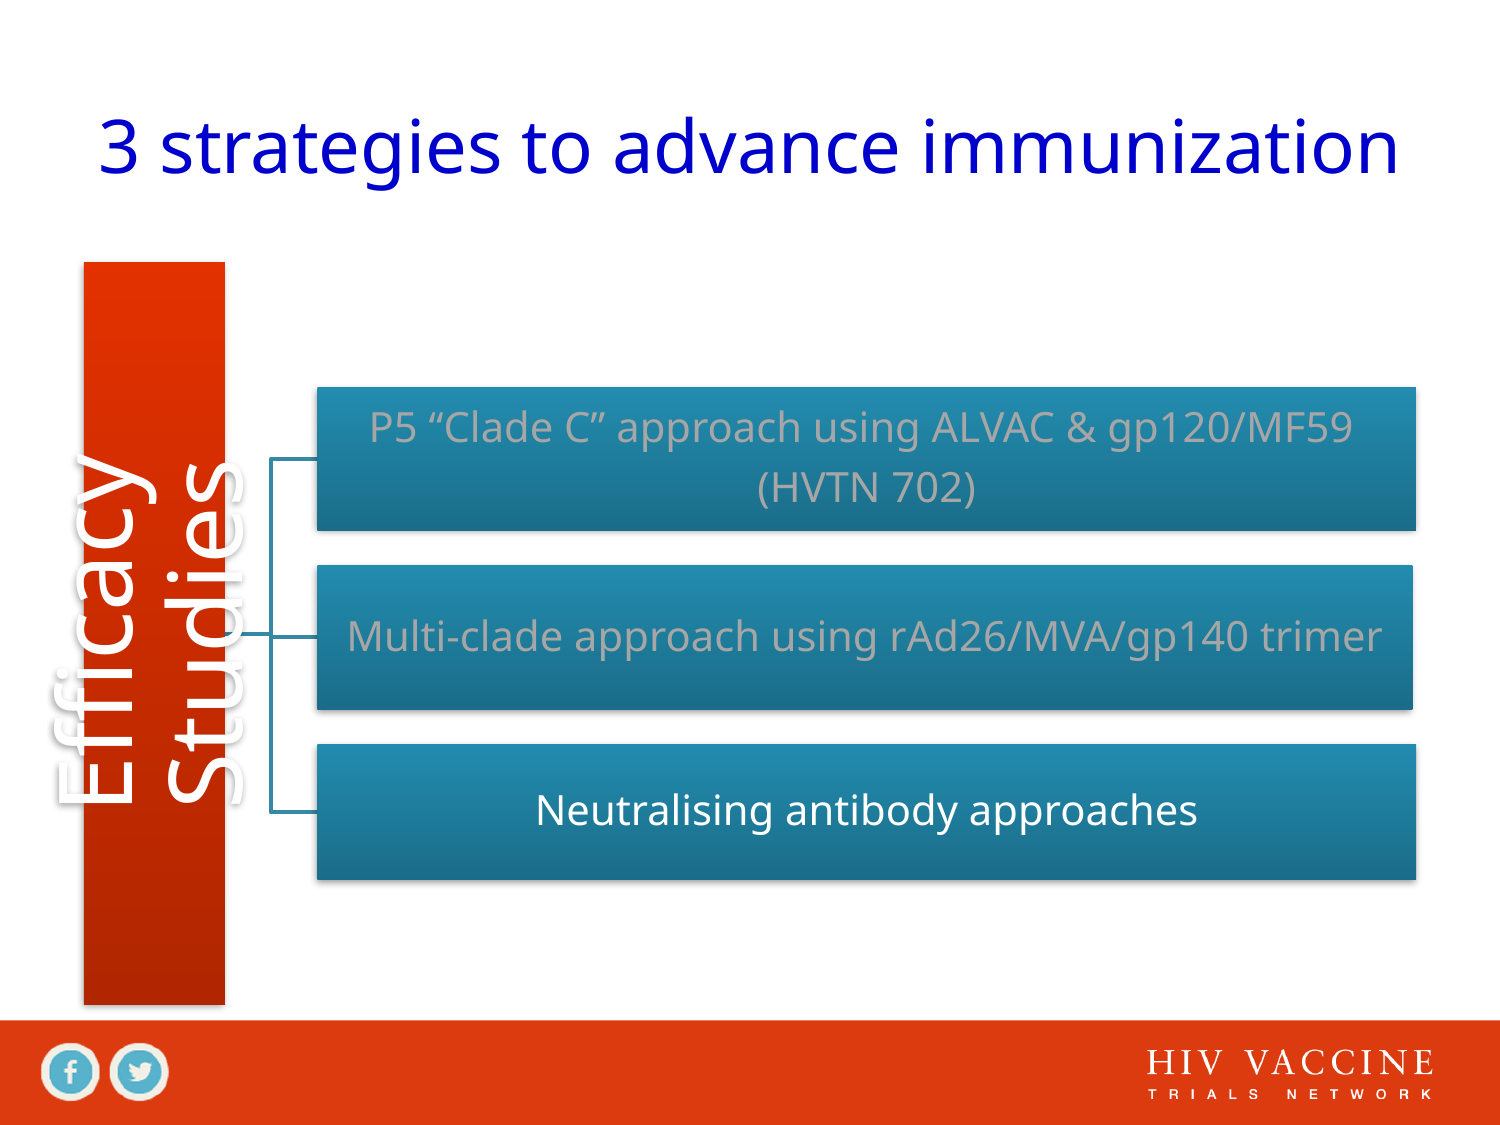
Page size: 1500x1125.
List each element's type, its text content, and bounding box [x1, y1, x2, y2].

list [74, 262, 1426, 1006]
picture [1147, 1031, 1433, 1099]
title 3 strategies to advance immunization [75, 50, 1425, 238]
picture [23, 1018, 175, 1125]
